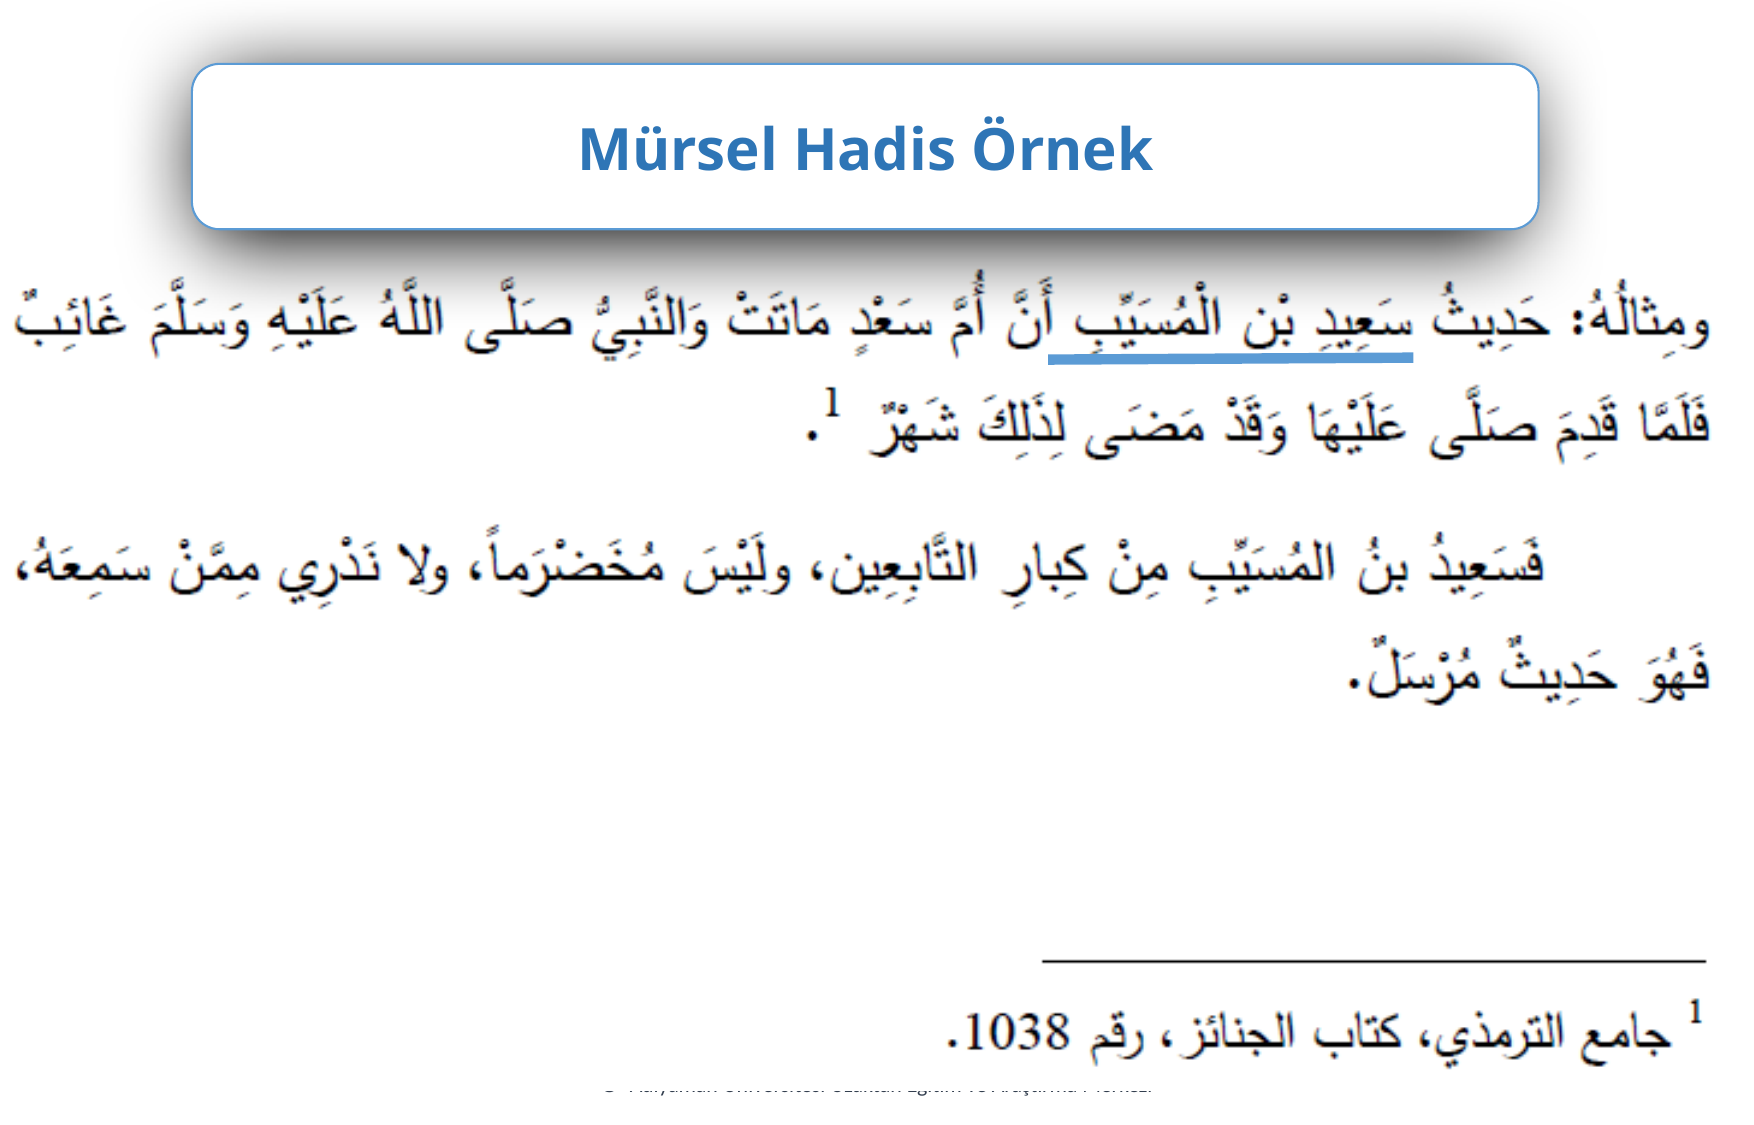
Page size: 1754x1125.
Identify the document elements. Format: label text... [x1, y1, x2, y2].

picture [0, 263, 1754, 1091]
text_box Mürsel Hadis Örnek [190, 62, 1540, 231]
footer © Adıyaman Üniversitesi Uzaktan Eğitim ve Araştırma Merkezi [0, 1091, 1754, 1108]
